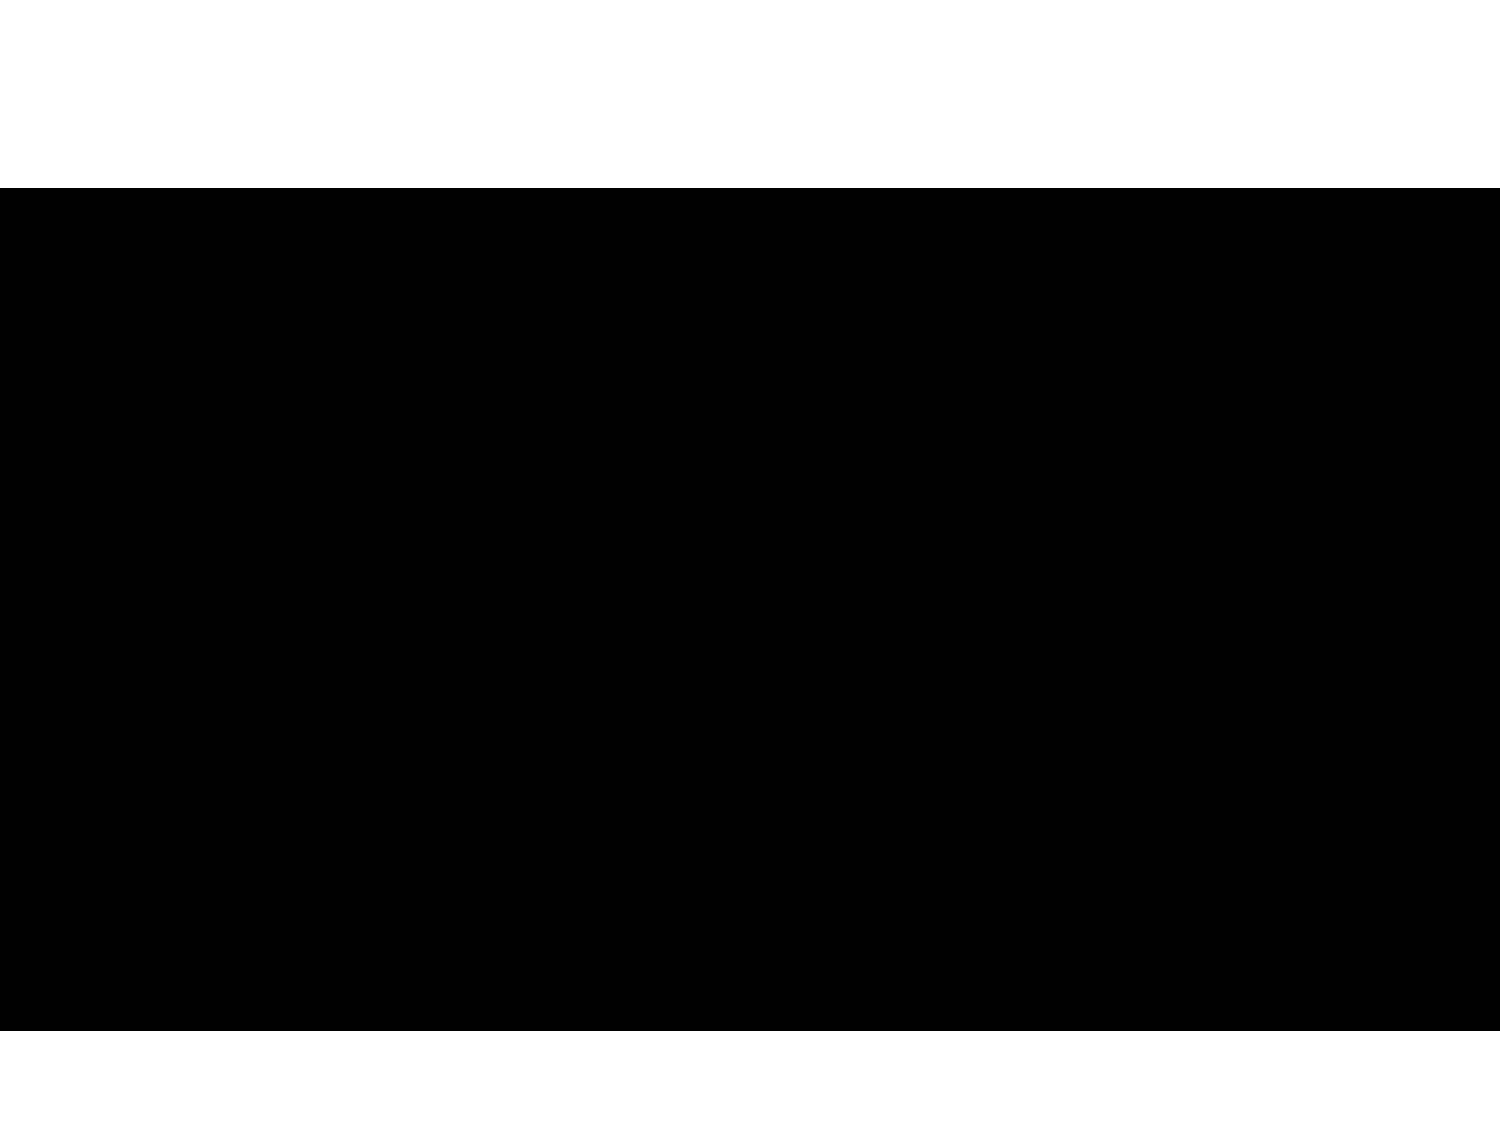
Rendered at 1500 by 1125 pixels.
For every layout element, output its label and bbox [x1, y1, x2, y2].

text_box [0, 187, 1500, 1032]
